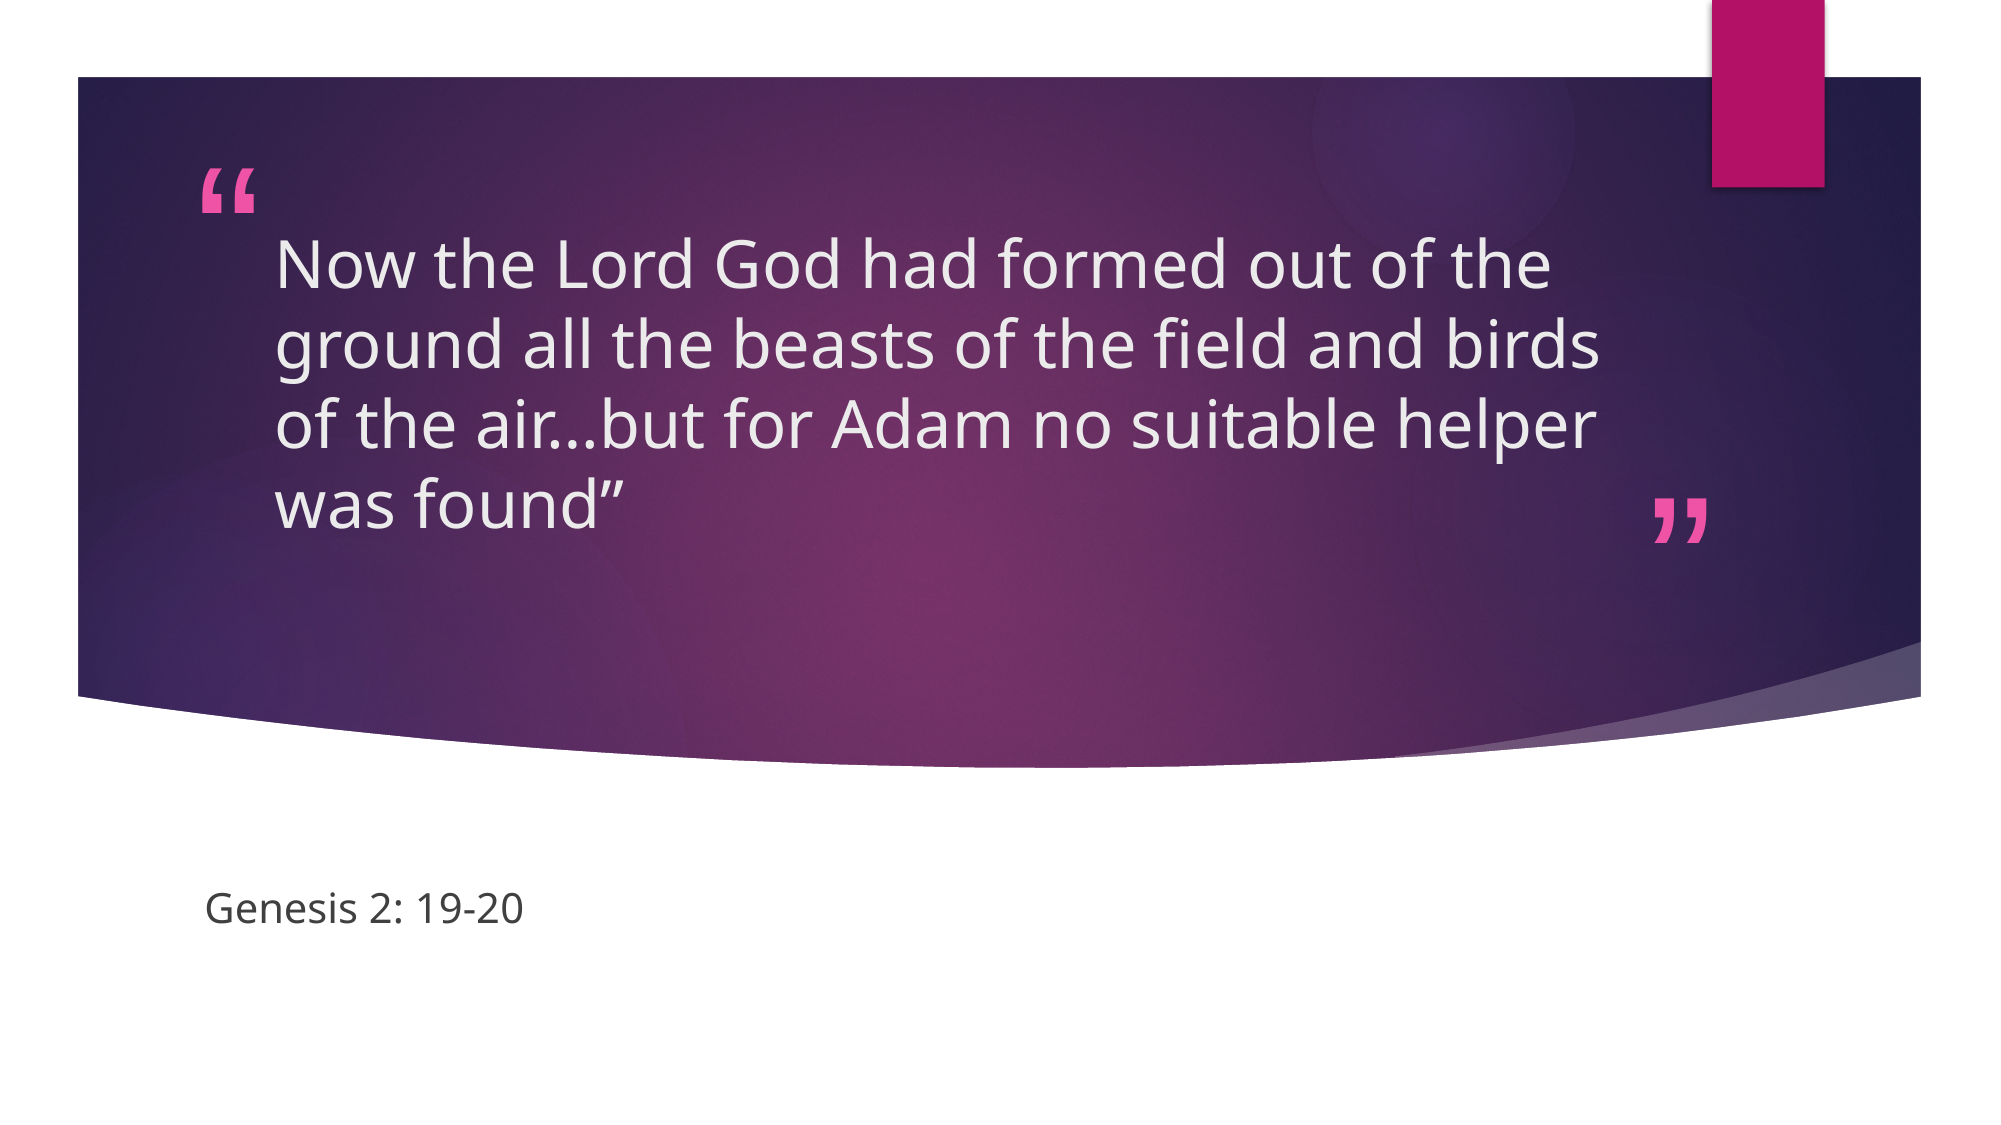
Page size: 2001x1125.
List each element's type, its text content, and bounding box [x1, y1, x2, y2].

list Genesis 2: 19-20 [189, 825, 1706, 989]
title Now the Lord God had formed out of the ground all the beasts of the field and birds of the air…but for Adam no suitable helper was found” [259, 161, 1647, 604]
